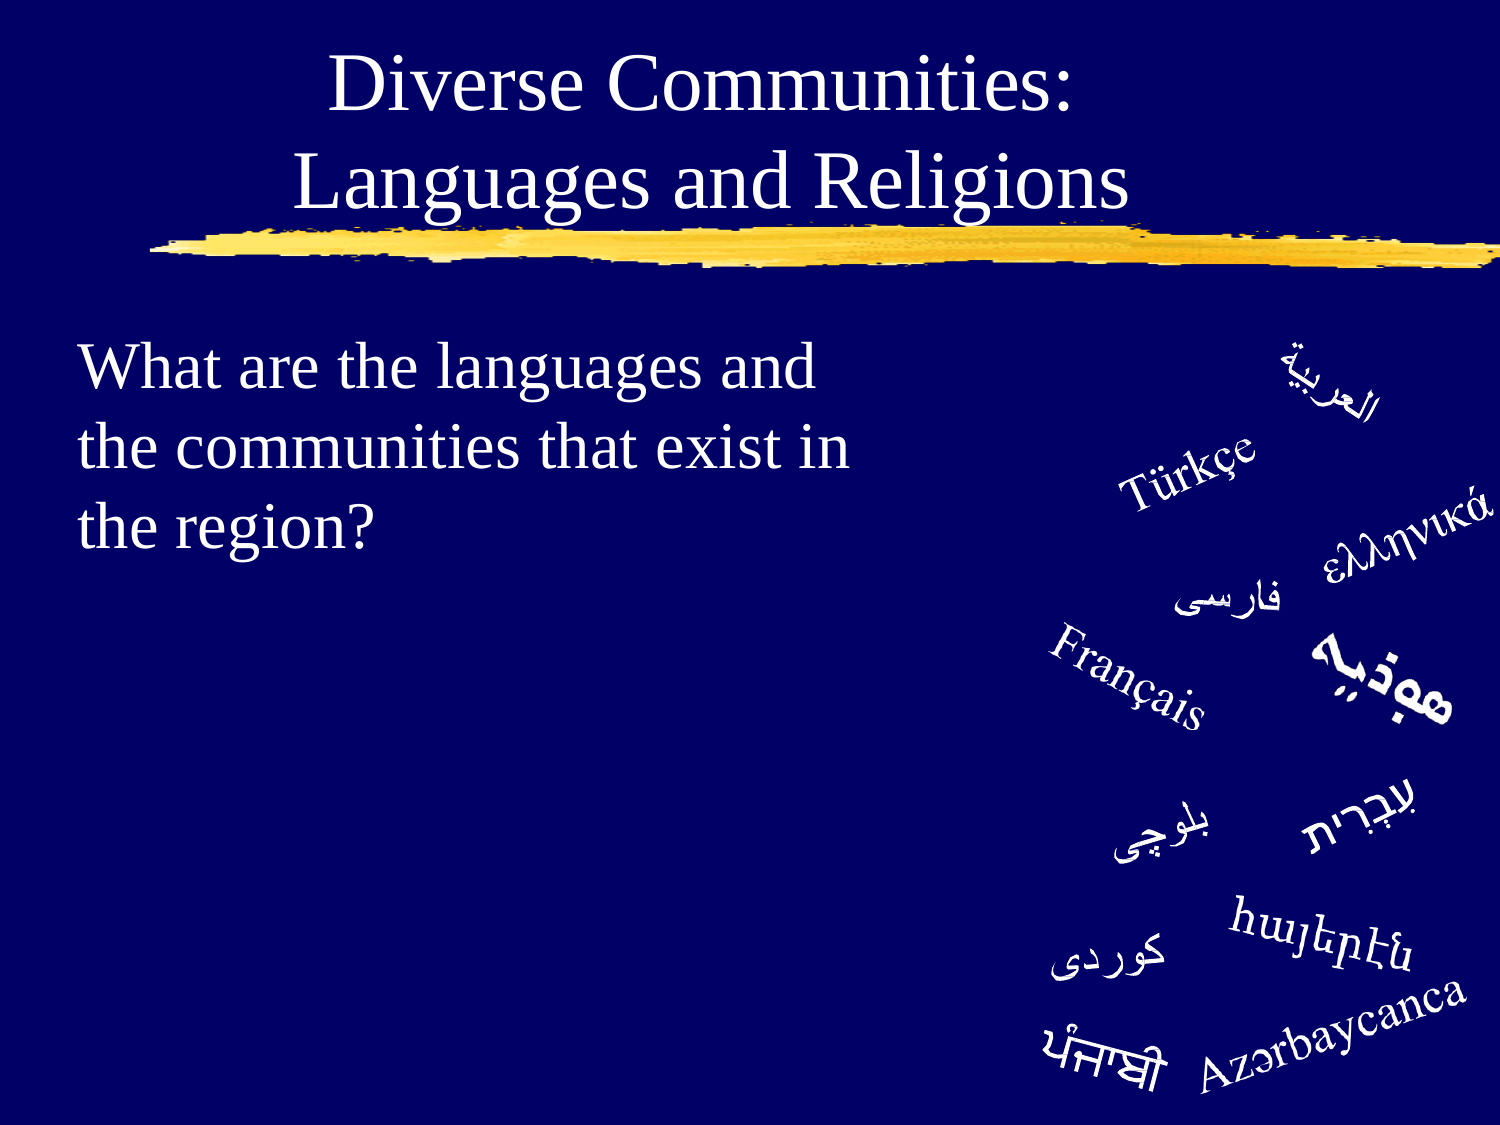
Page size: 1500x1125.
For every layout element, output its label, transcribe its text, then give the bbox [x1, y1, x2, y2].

text_box [1084, 948, 1099, 970]
text_box [1363, 778, 1414, 829]
text_box [1302, 388, 1308, 395]
text_box [1406, 514, 1448, 545]
text_box What are the languages and the communities that exist in the region? [75, 322, 915, 563]
text_box [1280, 352, 1320, 389]
text_box [1169, 800, 1209, 847]
text_box [1230, 593, 1255, 620]
text_box [1331, 813, 1342, 829]
text_box [1323, 558, 1346, 583]
text_box [1469, 485, 1475, 497]
text_box [1440, 503, 1472, 532]
text_box [1174, 593, 1231, 616]
text_box [1118, 473, 1151, 512]
text_box [1359, 533, 1391, 568]
text_box [1214, 448, 1235, 481]
text_box [1042, 1029, 1168, 1092]
text_box [1292, 342, 1304, 350]
text_box [1200, 895, 1467, 1094]
text_box [1066, 1023, 1078, 1035]
text_box [1337, 542, 1369, 578]
text_box [1297, 618, 1465, 750]
text_box [1340, 805, 1371, 828]
text_box [1183, 450, 1220, 486]
text_box [1051, 954, 1080, 981]
text_box [1467, 493, 1494, 521]
text_box [1148, 465, 1192, 501]
text_box [1301, 822, 1337, 855]
text_box [1384, 530, 1417, 561]
text_box [1048, 622, 1205, 730]
text_box [1125, 932, 1165, 976]
text_box [1309, 387, 1374, 419]
text_box [1114, 829, 1167, 864]
text_box [1101, 951, 1124, 979]
text_box [149, 215, 1500, 279]
text_box [1363, 397, 1381, 423]
text_box [1256, 578, 1280, 611]
text_box Diverse Communities: Languages and Religions [290, 28, 1138, 226]
text_box [1234, 439, 1255, 463]
